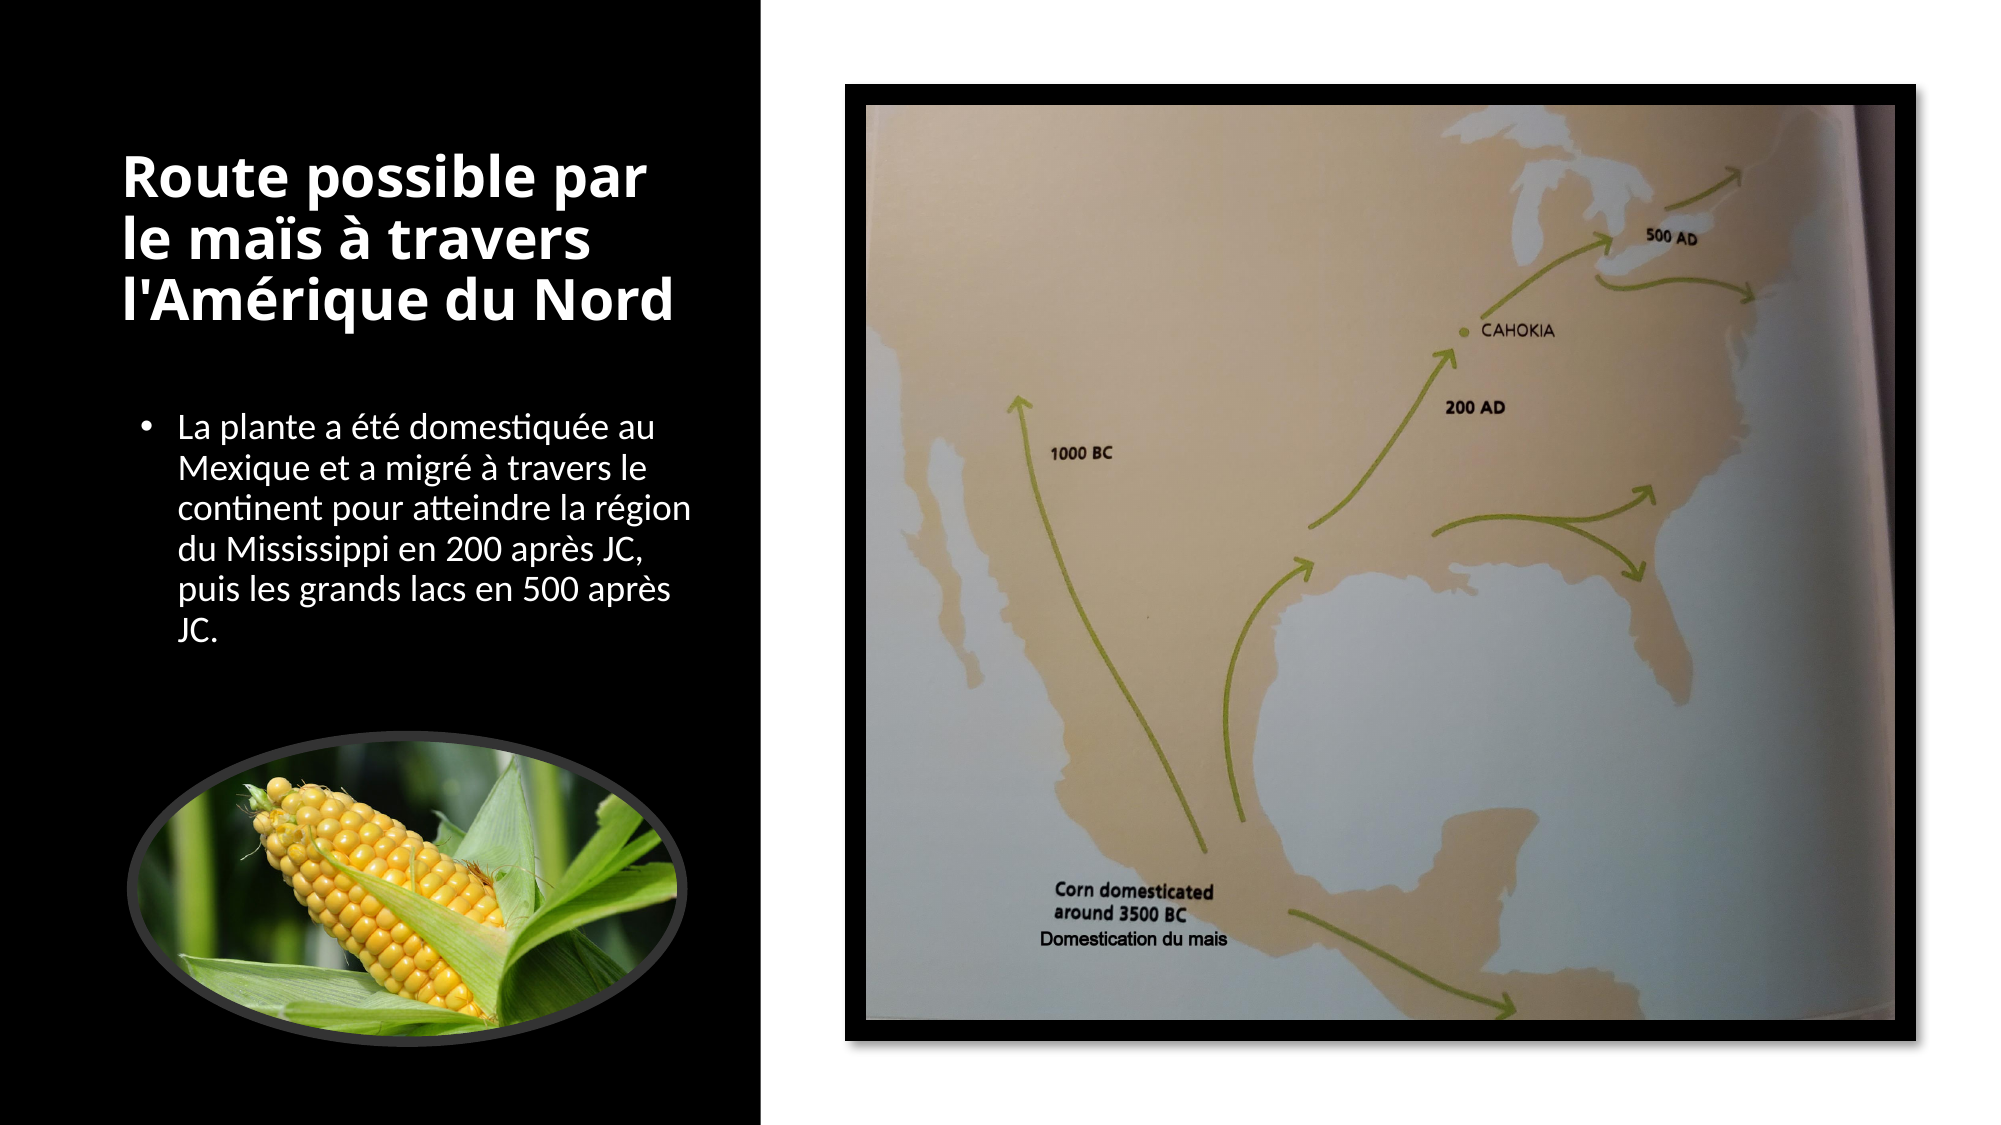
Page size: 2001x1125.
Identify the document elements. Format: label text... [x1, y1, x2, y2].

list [865, 104, 1895, 1020]
title Route possible par le maïs à travers l'Amérique du Nord [106, 103, 708, 379]
text_box La plante a été domestiquée au Mexique et a migré à travers le continent pour atteindre la région du Mississippi en 200 après JC, puis les grands lacs en 500 après JC. [106, 399, 708, 1020]
picture [132, 735, 683, 1042]
text_box [759, 0, 2000, 1125]
